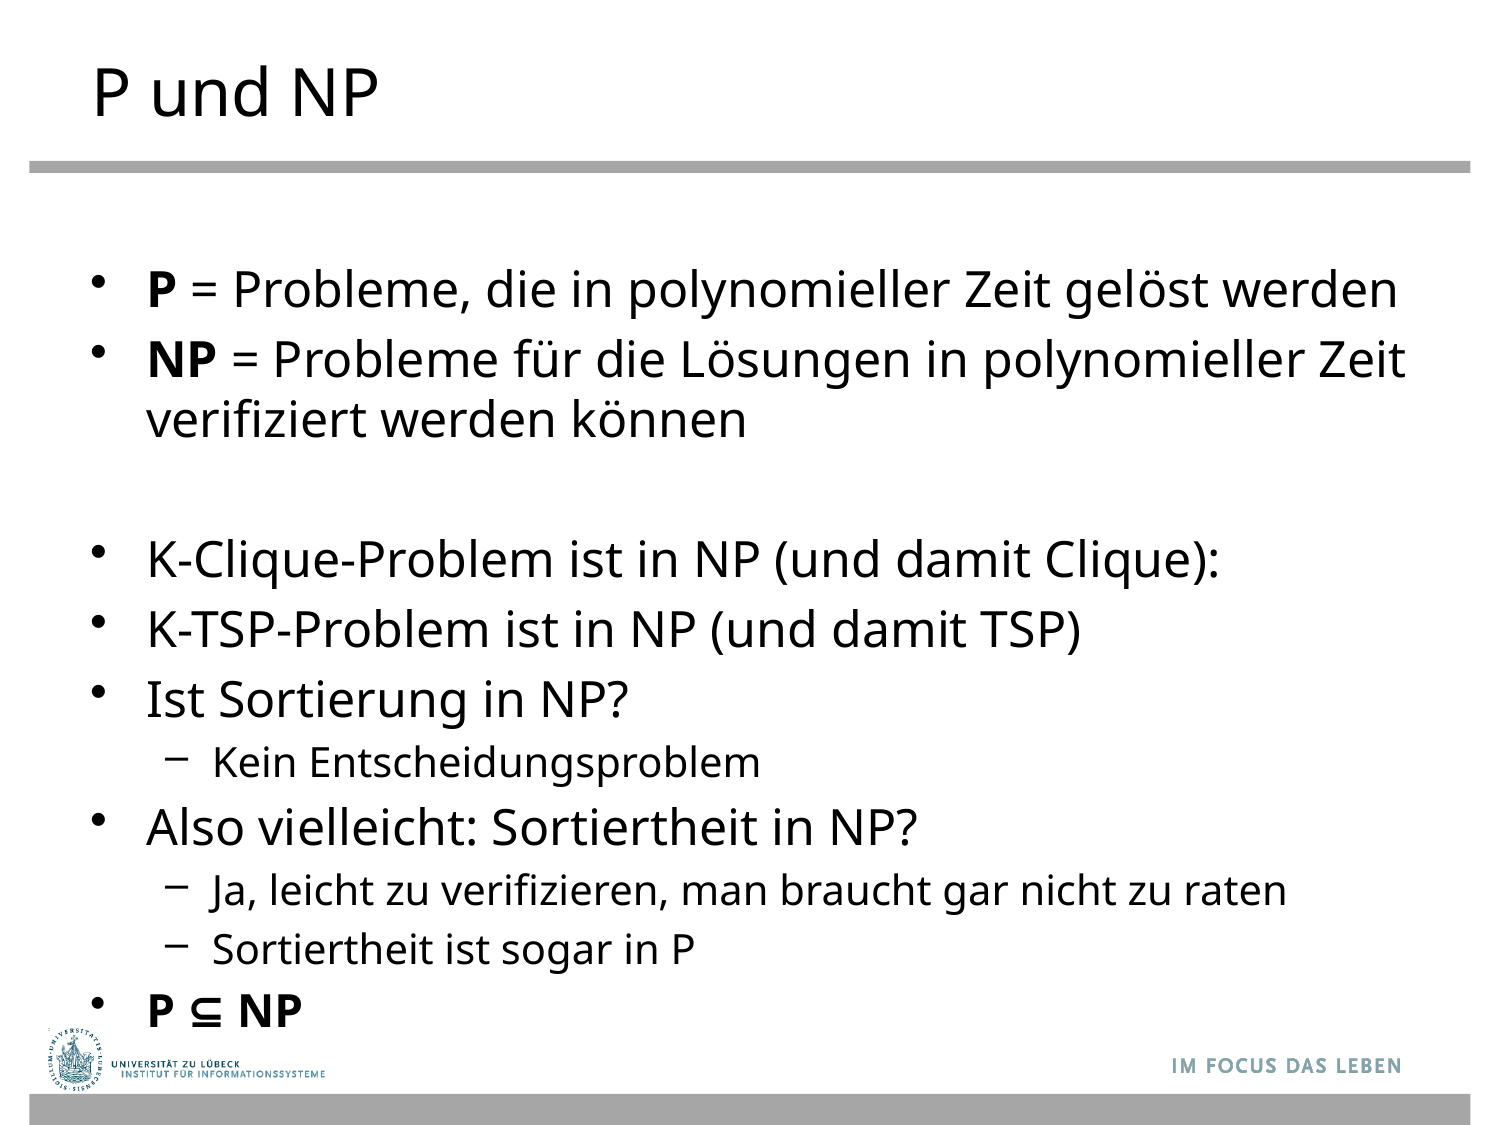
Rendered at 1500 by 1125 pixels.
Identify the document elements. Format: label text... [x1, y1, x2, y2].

list P = Probleme, die in polynomieller Zeit gelöst werden NP = Probleme für die Lösungen in polynomieller Zeit verifiziert werden können K-Clique-Problem ist in NP (und damit Clique): K-TSP-Problem ist in NP (und damit TSP) Ist Sortierung in NP? Kein Entscheidungsproblem Also vielleicht: Sortiertheit in NP? Ja, leicht zu verifizieren, man braucht gar nicht zu raten Sortiertheit ist sogar in P P ⊆ NP [75, 249, 1438, 1059]
picture [1173, 1059, 1400, 1073]
title P und NP [76, 42, 1427, 126]
